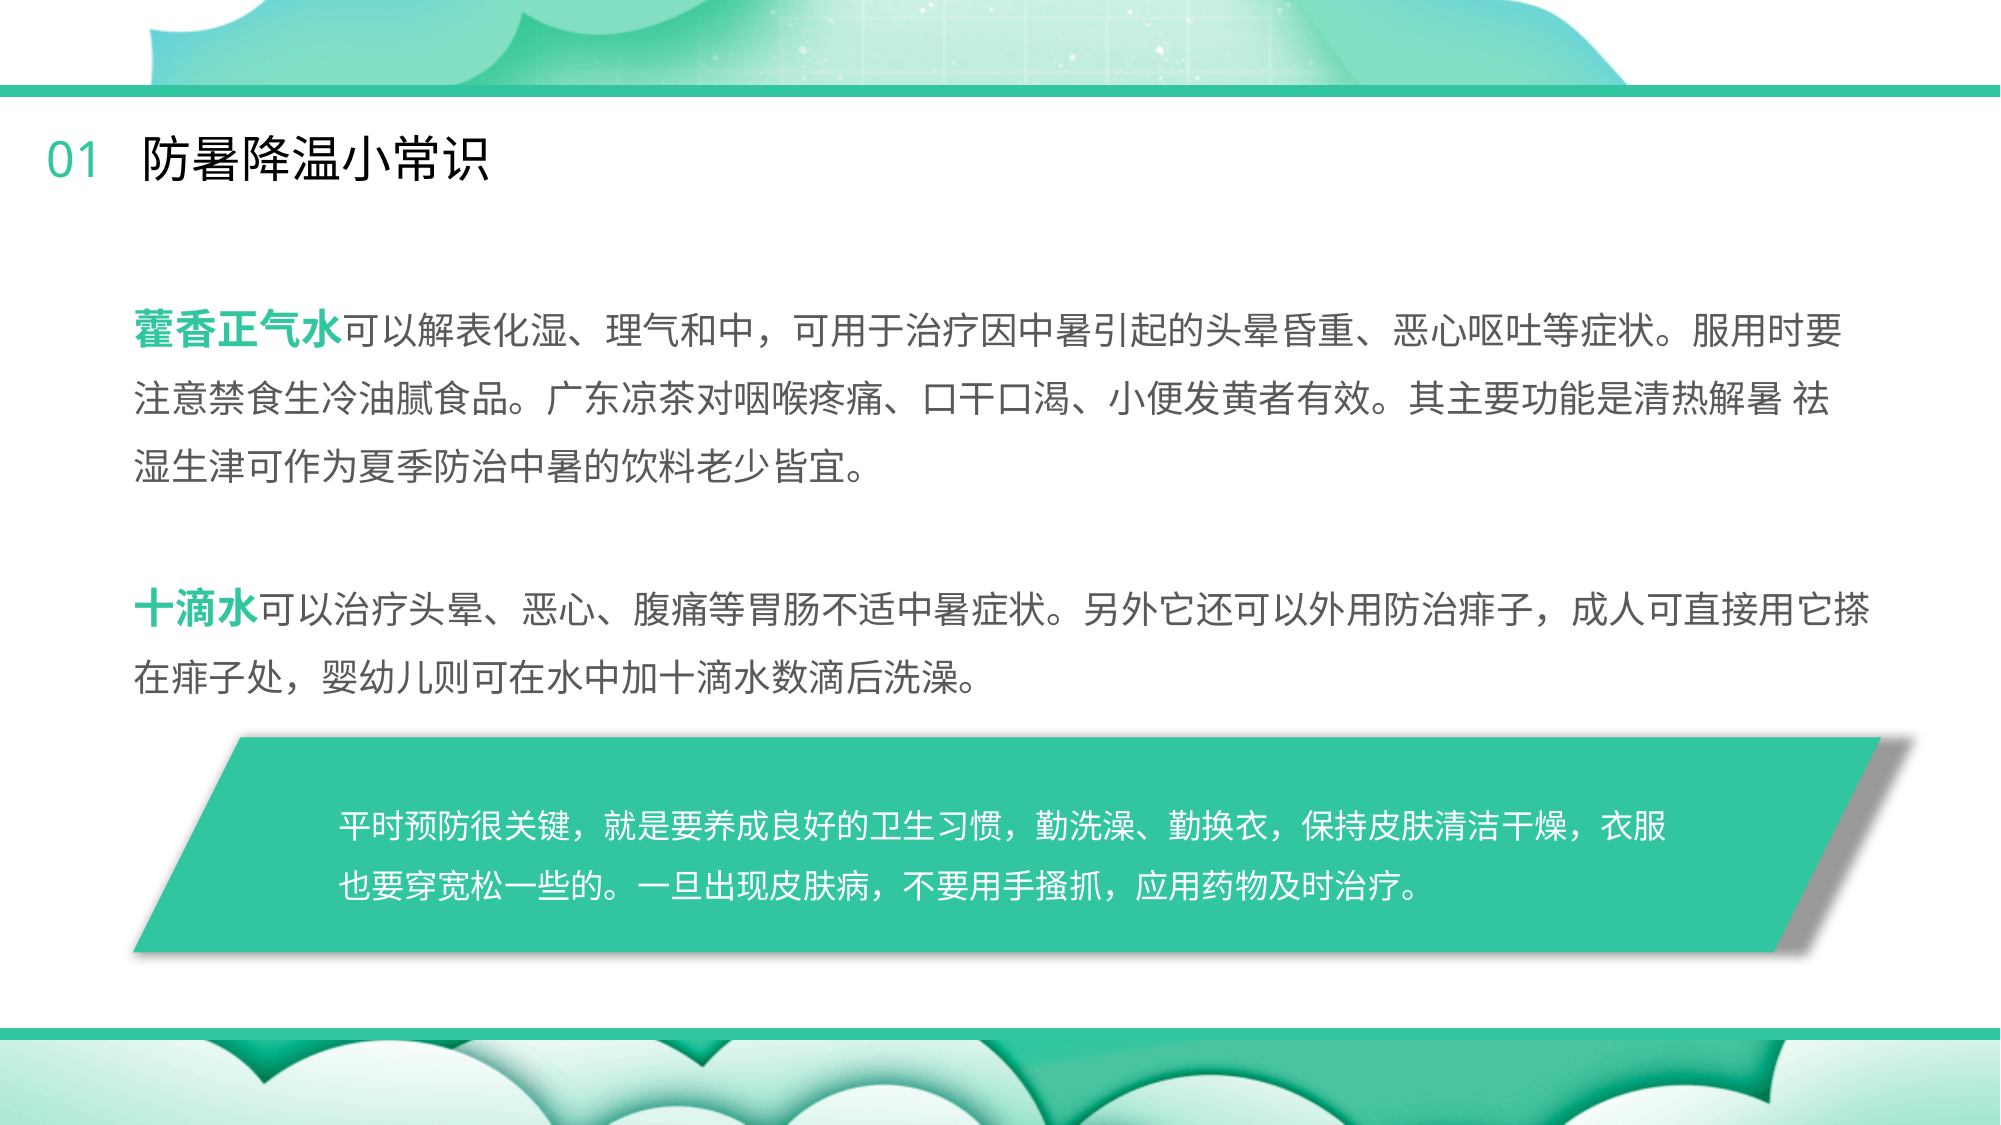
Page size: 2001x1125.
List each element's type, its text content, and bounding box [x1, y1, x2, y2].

text_box 十滴水可以治疗头晕、恶心、腹痛等胃肠不适中暑症状。另外它还可以外用防治痱子，成人可直接用它搽在痱子处，婴幼儿则可在水中加十滴水数滴后洗澡。 [118, 549, 1901, 707]
list 藿香正气水可以解表化湿、理气和中，可用于治疗因中暑引起的头晕昏重、恶心呕吐等症状。服用时要注意禁食生冷油腻食品。广东凉茶对咽喉疼痛、口干口渴、小便发黄者有效。其主要功能是清热解暑 祛湿生津可作为夏季防治中暑的饮料老少皆宜。 [118, 270, 1882, 470]
picture [0, 0, 2000, 85]
text_box 01 防暑降温小常识 [32, 120, 507, 195]
picture [0, 1040, 2000, 1125]
text_box 平时预防很关键，就是要养成良好的卫生习惯，勤洗澡、勤换衣，保持皮肤清洁干燥，衣服也要穿宽松一些的。一旦出现皮肤病，不要用手搔抓，应用药物及时治疗。 [131, 736, 1883, 954]
